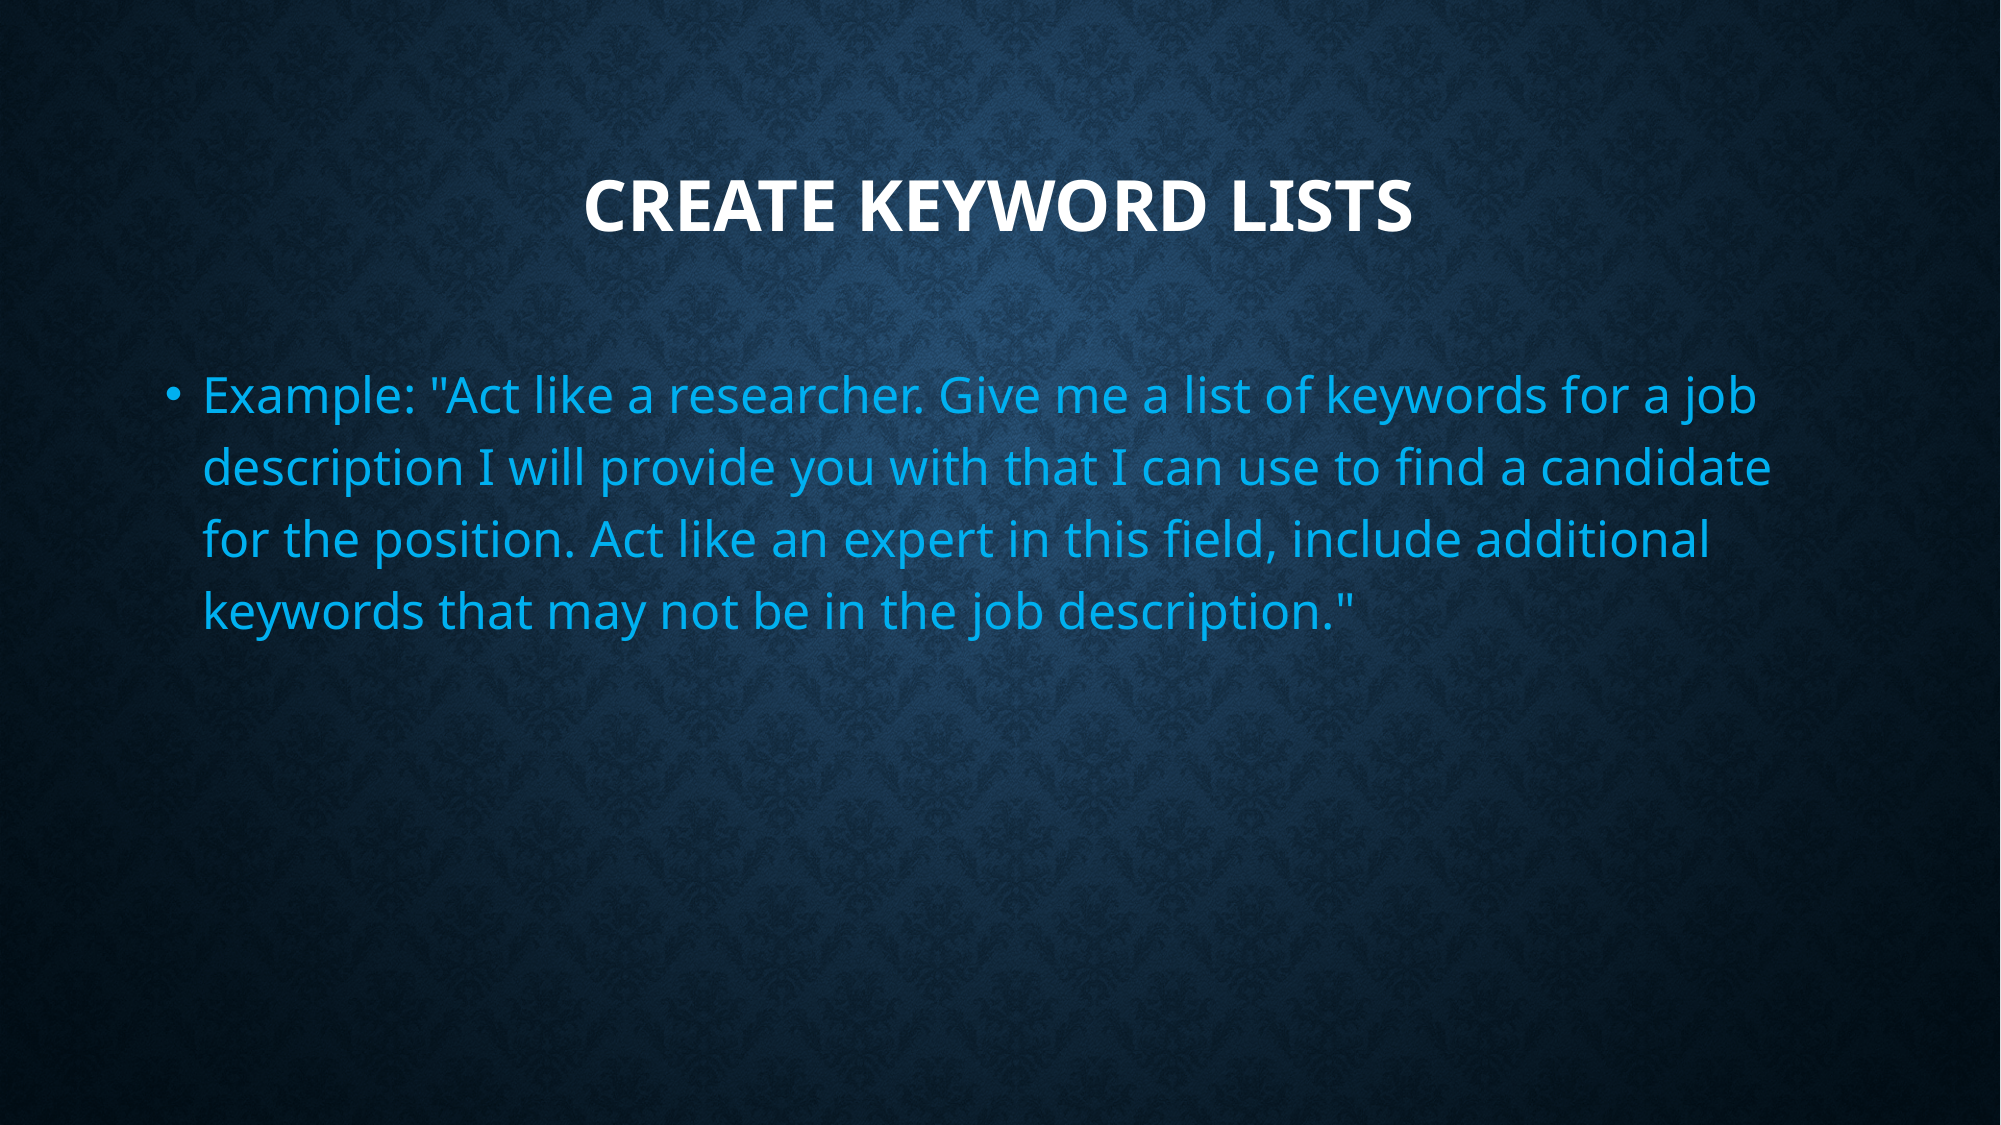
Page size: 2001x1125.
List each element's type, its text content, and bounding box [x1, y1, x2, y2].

list Example: "Act like a researcher. Give me a list of keywords for a job description I will provide you with that I can use to find a candidate for the position. Act like an expert in this field, include additional keywords that may not be in the job description." [149, 343, 1849, 950]
title Create keyword lists [149, 99, 1849, 318]
